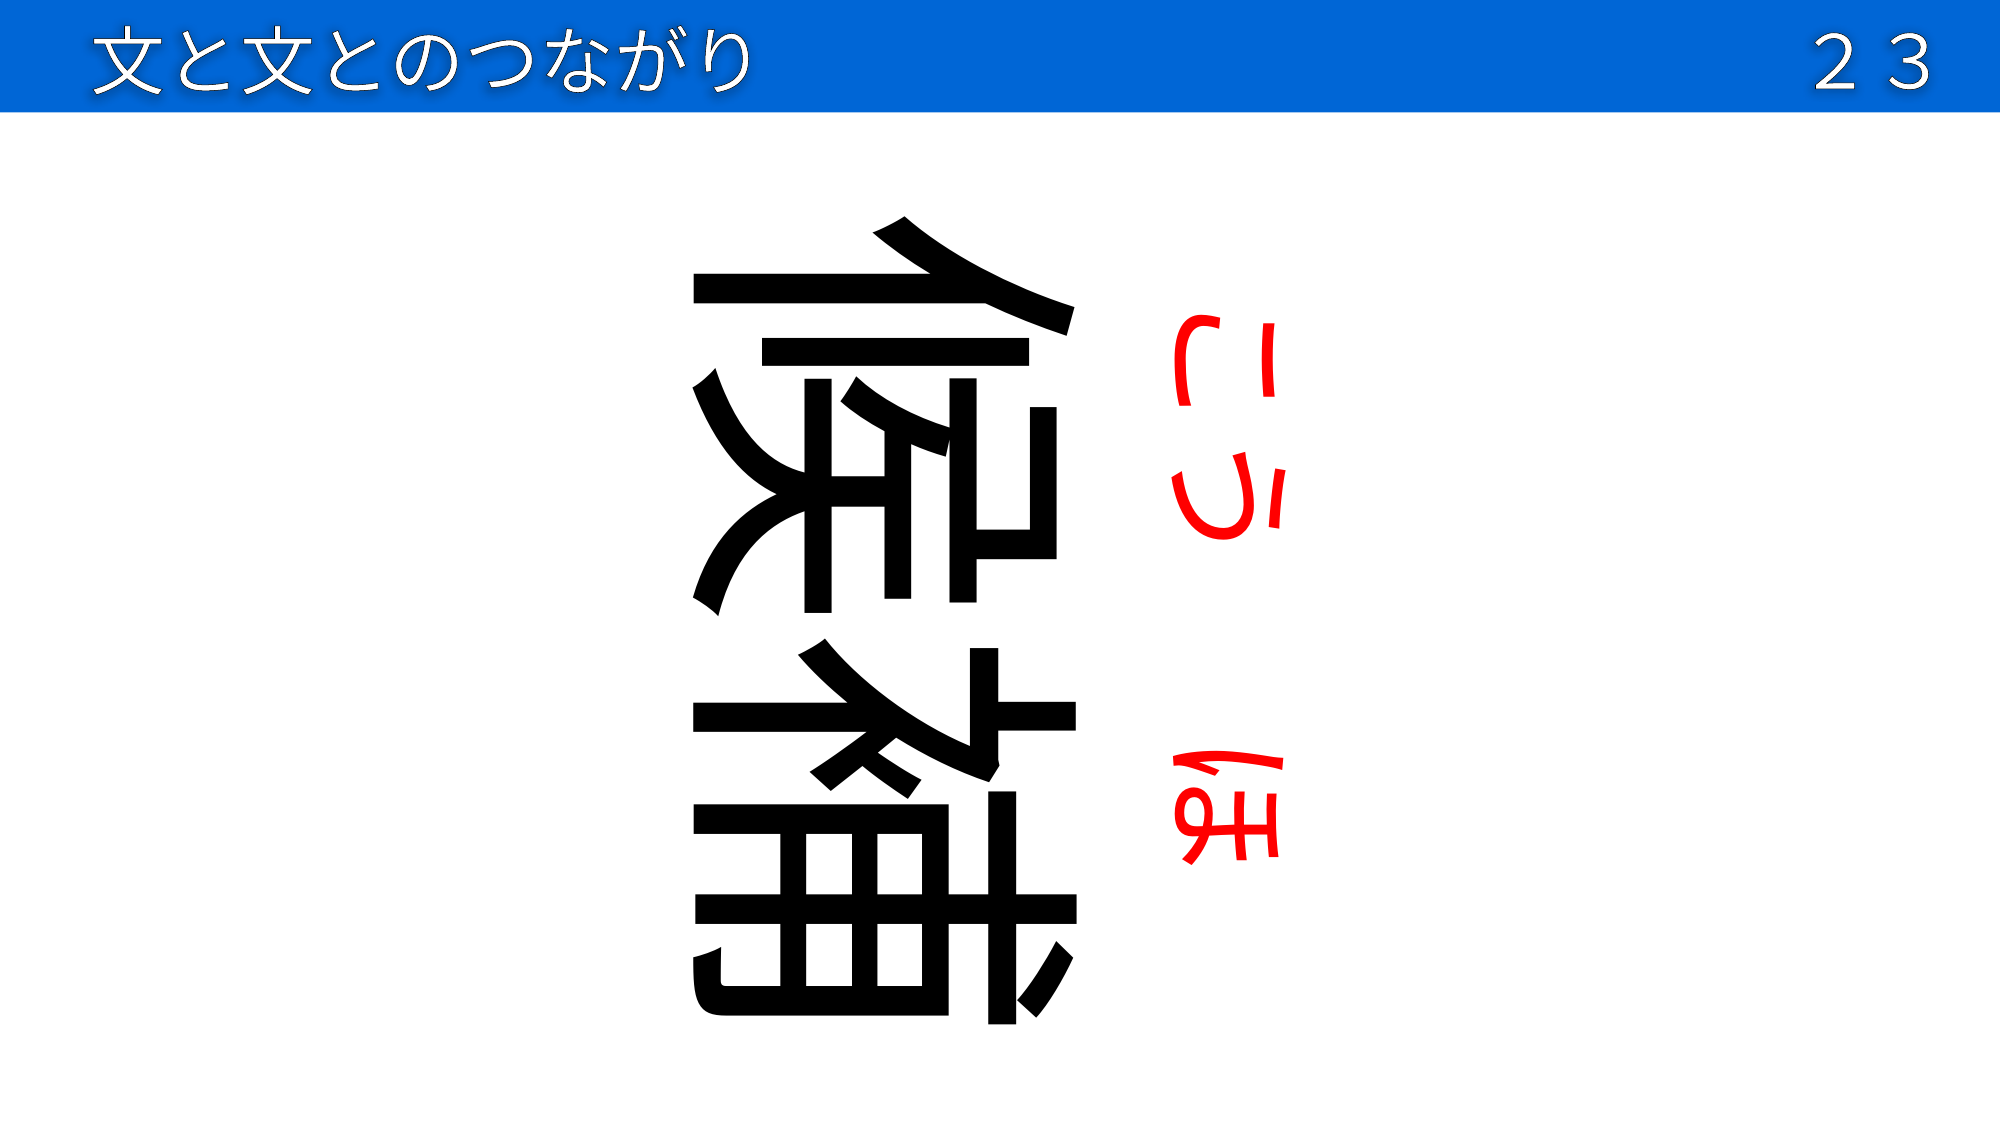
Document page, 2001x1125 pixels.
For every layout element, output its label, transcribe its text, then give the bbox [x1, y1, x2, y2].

text_box 文と文とのつながり [75, 6, 788, 112]
text_box [0, 0, 2000, 113]
text_box ２３ [1782, 6, 1963, 112]
text_box 候補 [616, 195, 1152, 1125]
text_box こう ほ [1152, 277, 1323, 918]
